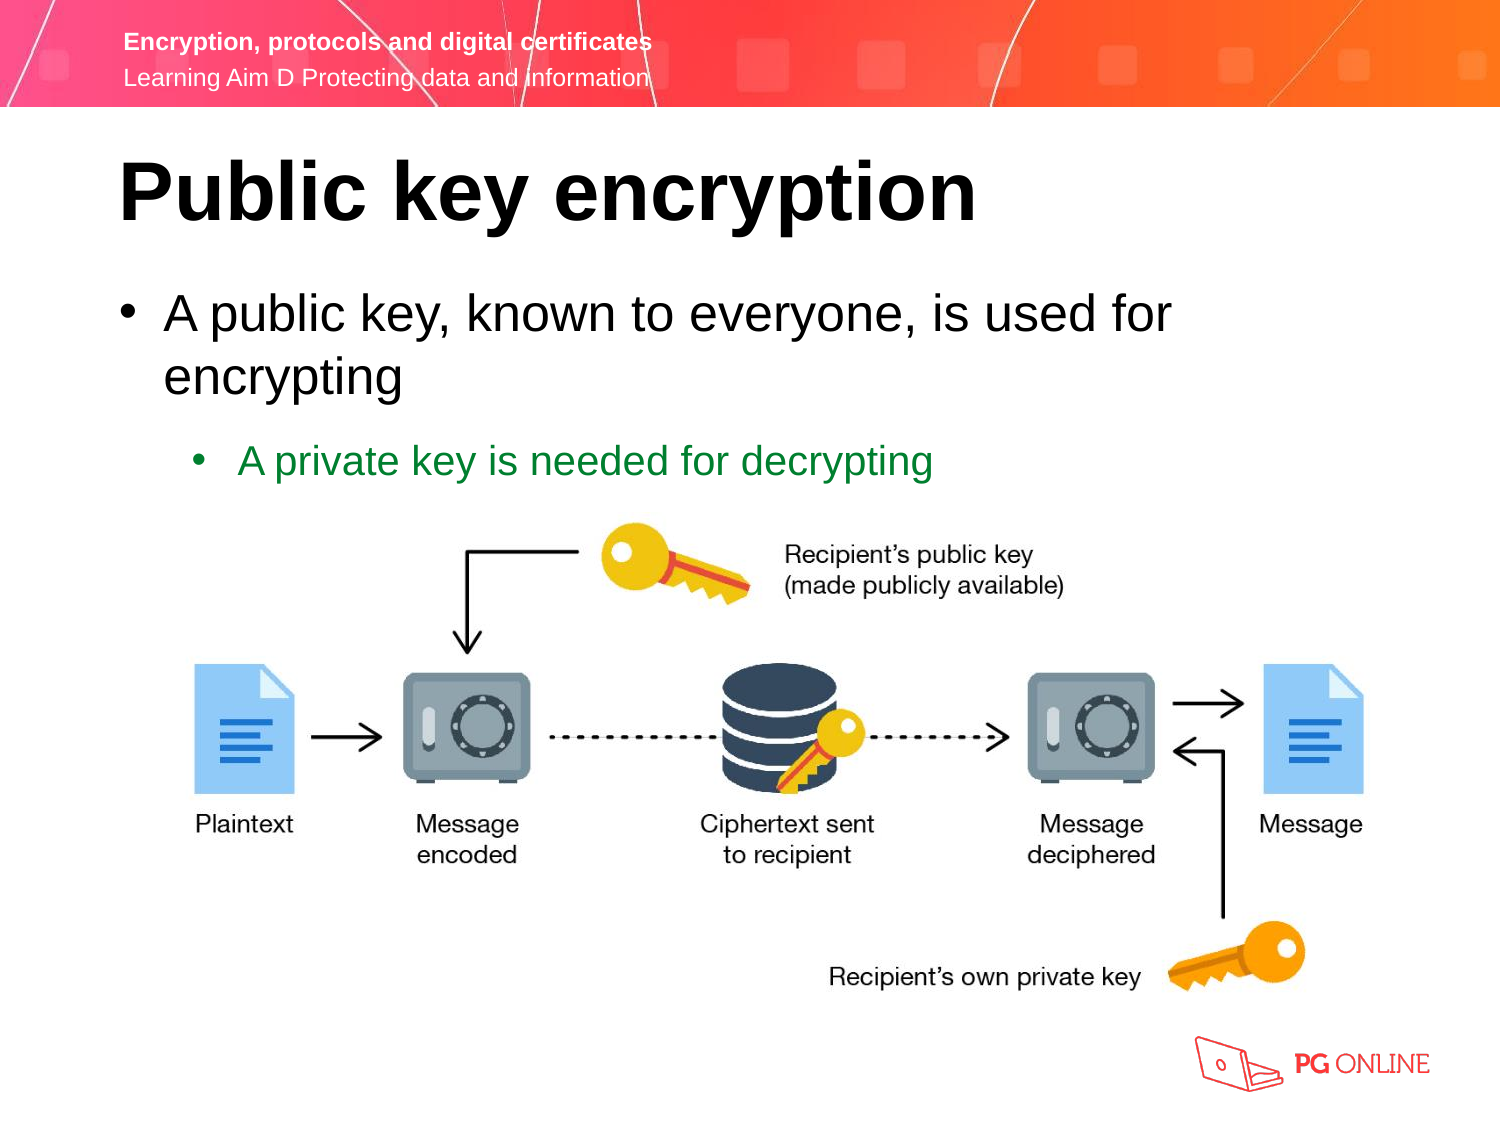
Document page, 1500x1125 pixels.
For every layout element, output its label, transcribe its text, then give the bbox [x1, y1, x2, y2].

picture [170, 512, 1388, 1022]
list A public key, known to everyone, is used for encrypting A private key is needed for decrypting [118, 279, 1398, 847]
picture [1194, 1036, 1430, 1092]
list Public key encryption [118, 148, 1401, 259]
picture [0, 0, 1500, 107]
